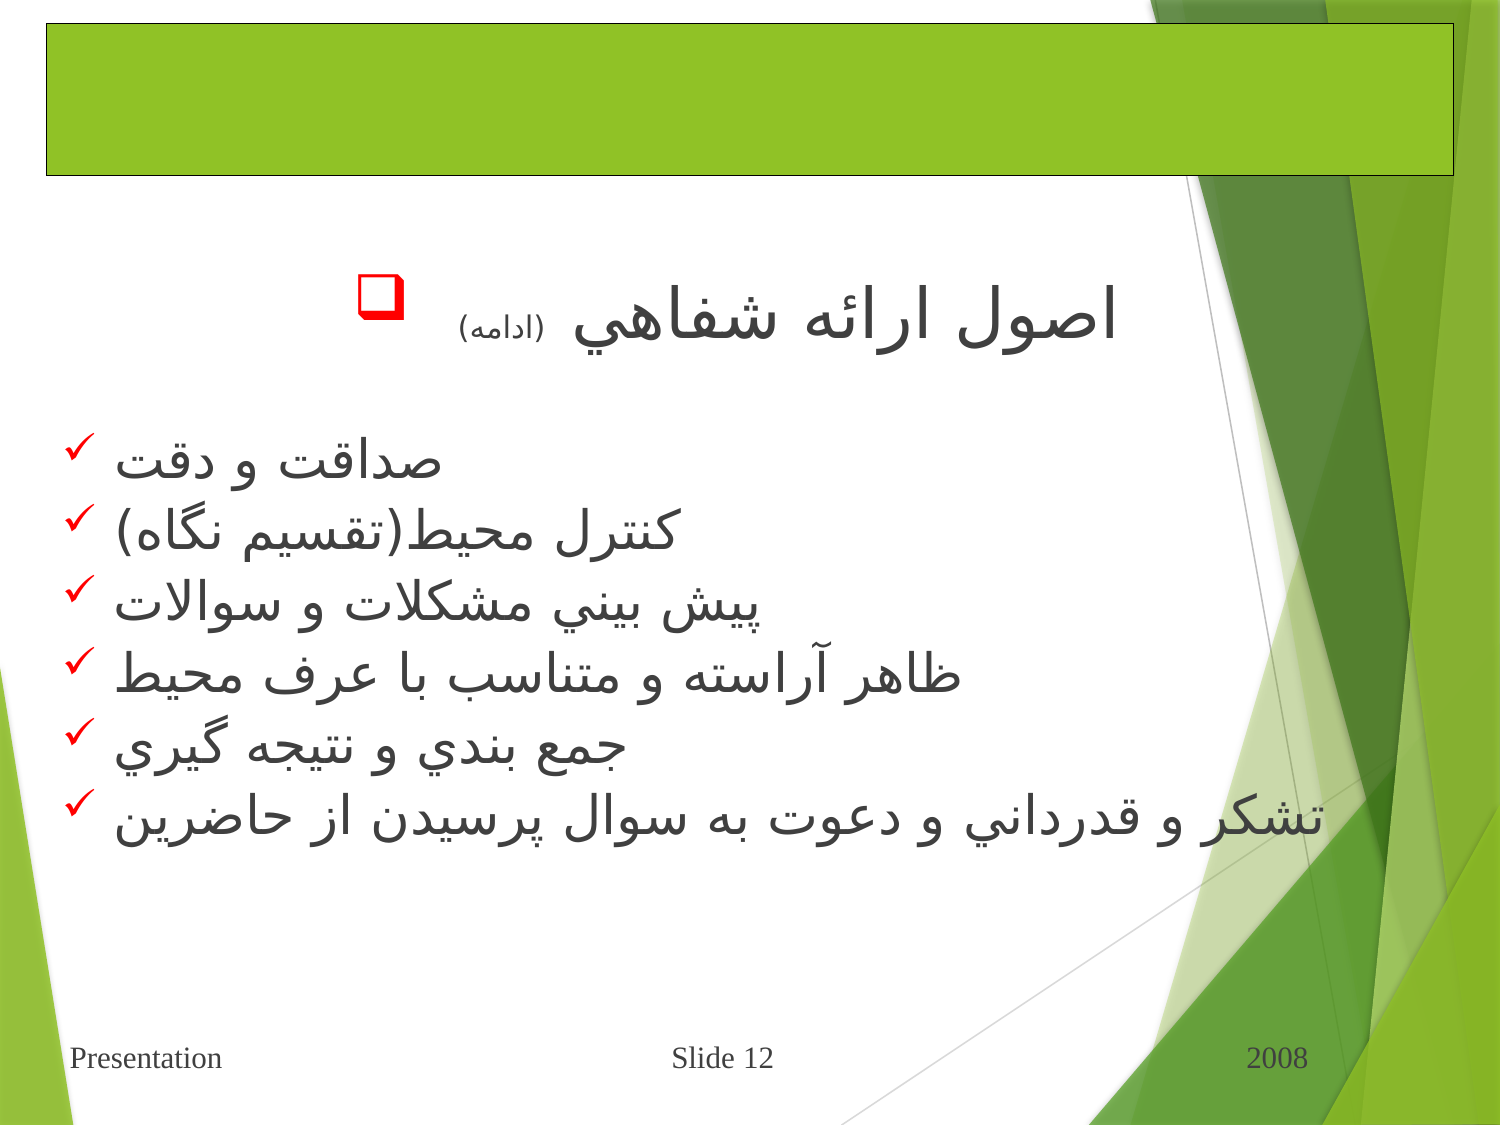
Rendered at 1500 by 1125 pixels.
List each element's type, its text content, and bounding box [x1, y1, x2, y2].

title شيوه ارائه مطالب علمي و فني [46, 23, 1454, 176]
list اصول ارائه شفاهي (ادامه) صداقت و دقت کنترل محيط(تقسيم نگاه) پيش بيني مشکلات و سوالات ظاهر آراسته و متناسب با عرف محيط جمع بندي و نتيجه گيري تشکر و قدرداني و دعوت به سوال پرسيدن از حاضرين Presentation Slide 12 2008 [46, 199, 1454, 1090]
